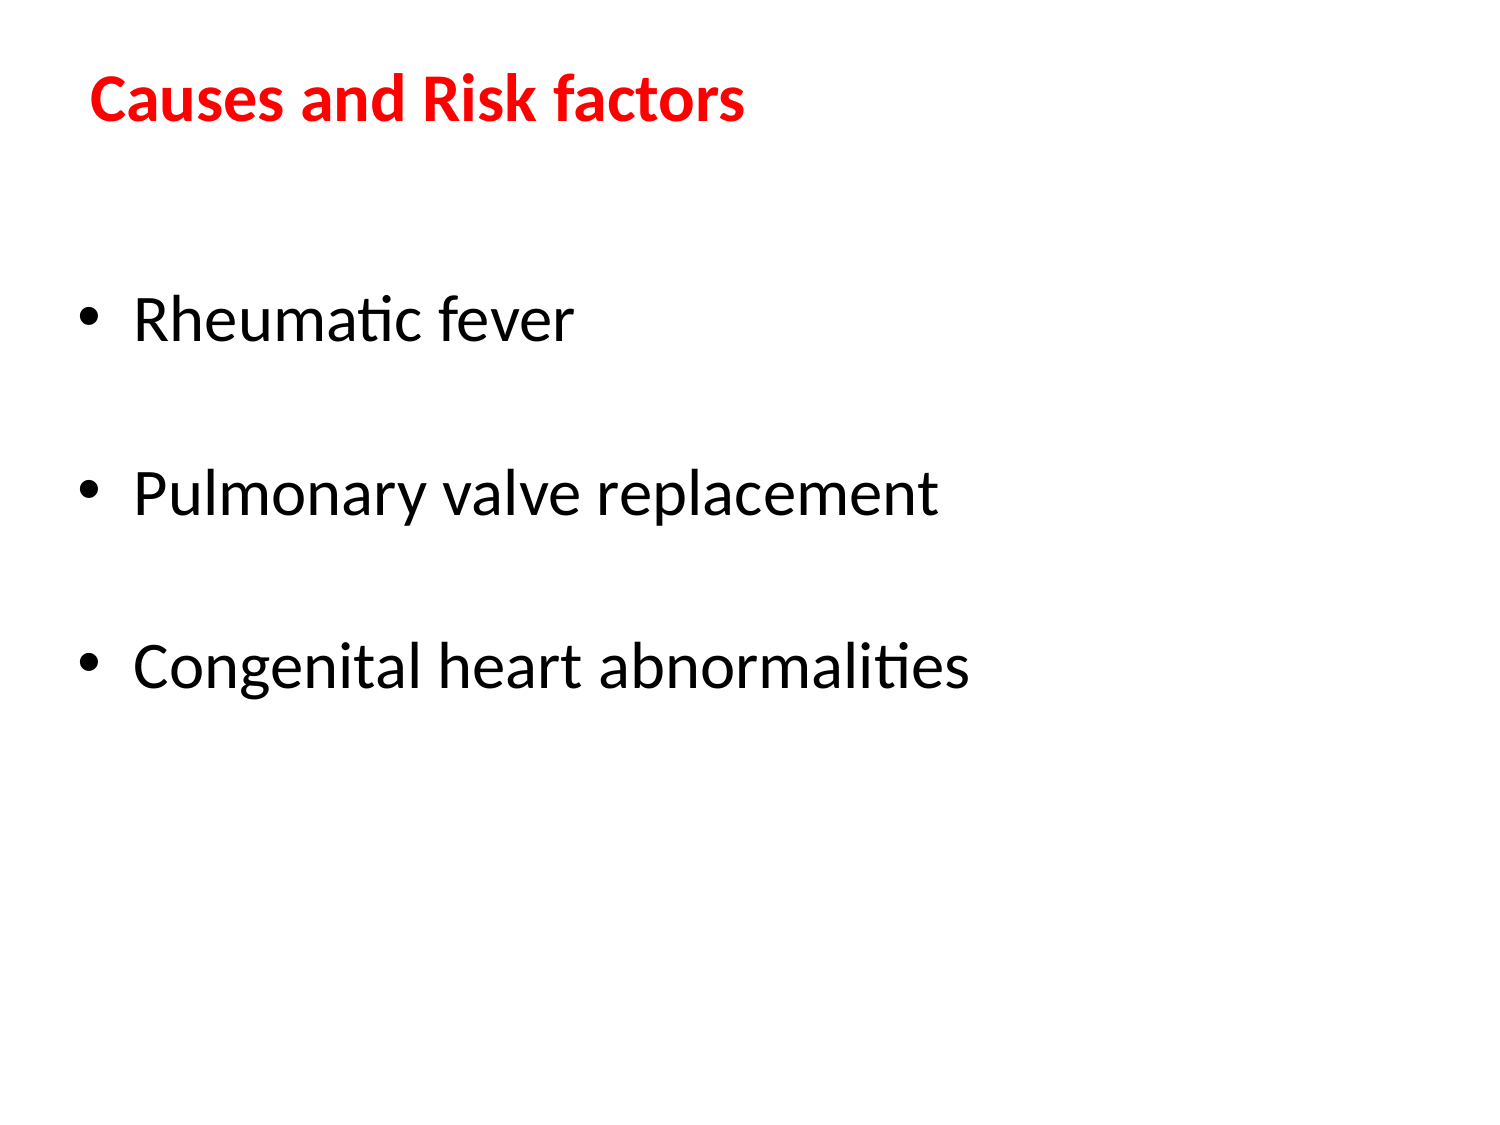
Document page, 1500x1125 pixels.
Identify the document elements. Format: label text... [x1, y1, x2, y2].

title Causes and Risk factors [75, 45, 1425, 187]
list Rheumatic fever Pulmonary valve replacement Congenital heart abnormalities [62, 187, 1425, 1005]
